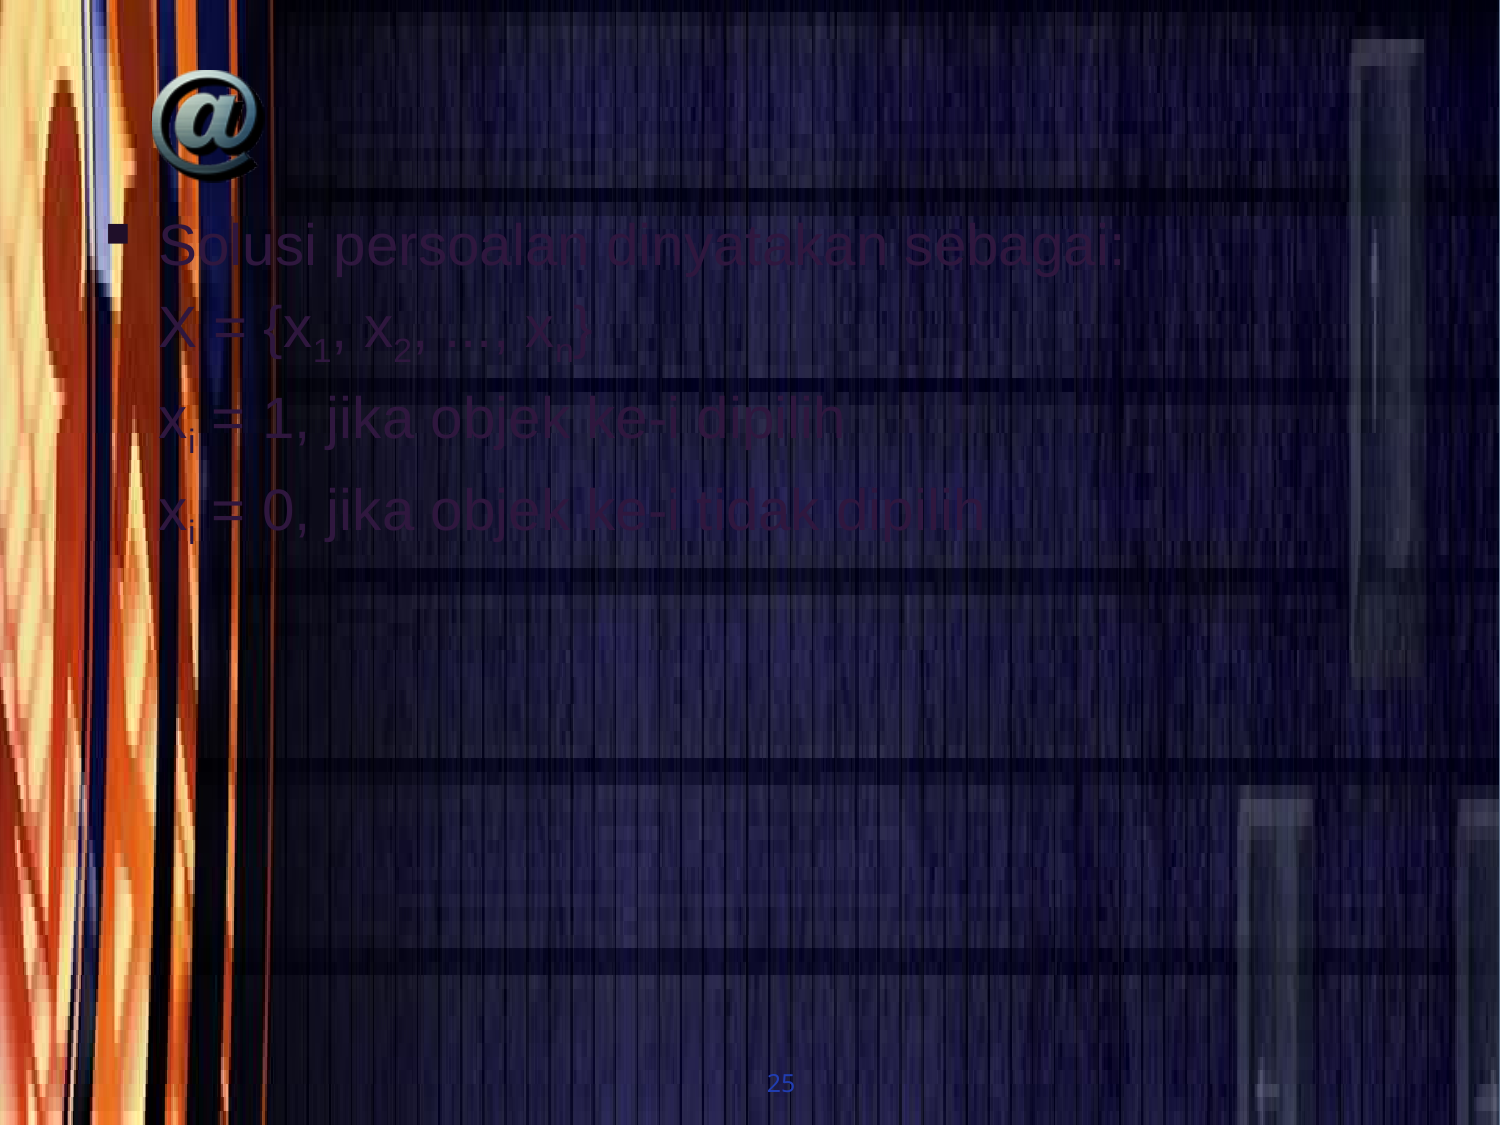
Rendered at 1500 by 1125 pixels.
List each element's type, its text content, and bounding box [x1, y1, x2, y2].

slide_number 25 [674, 1059, 888, 1101]
list Solusi persoalan dinyatakan sebagai: X = {x1, x2, ..., xn} xi = 1, jika objek ke-i dipilih xi = 0, jika objek ke-i tidak dipilih [87, 199, 1426, 1051]
picture [0, 0, 1500, 1125]
